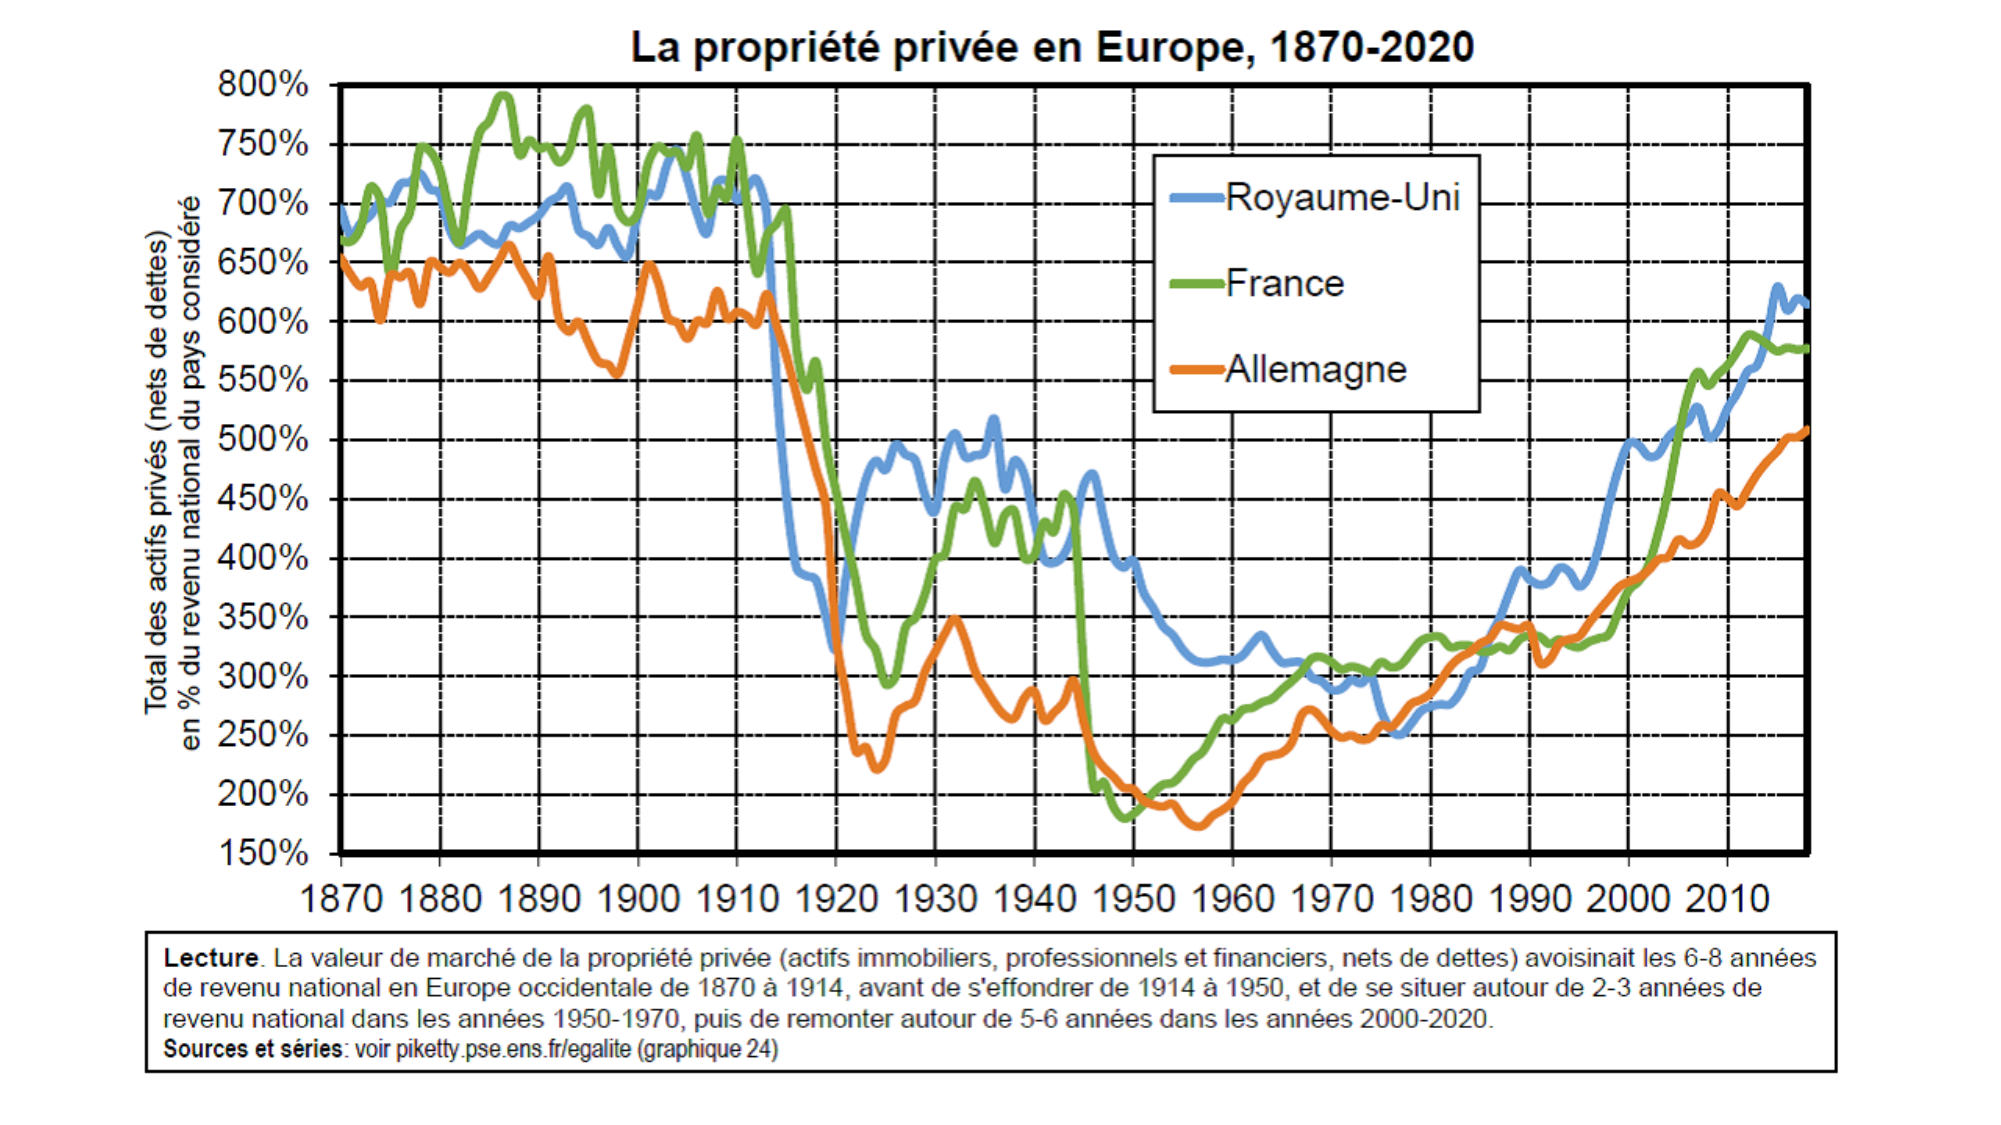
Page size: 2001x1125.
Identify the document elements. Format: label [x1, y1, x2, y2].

picture [92, 12, 1874, 1103]
